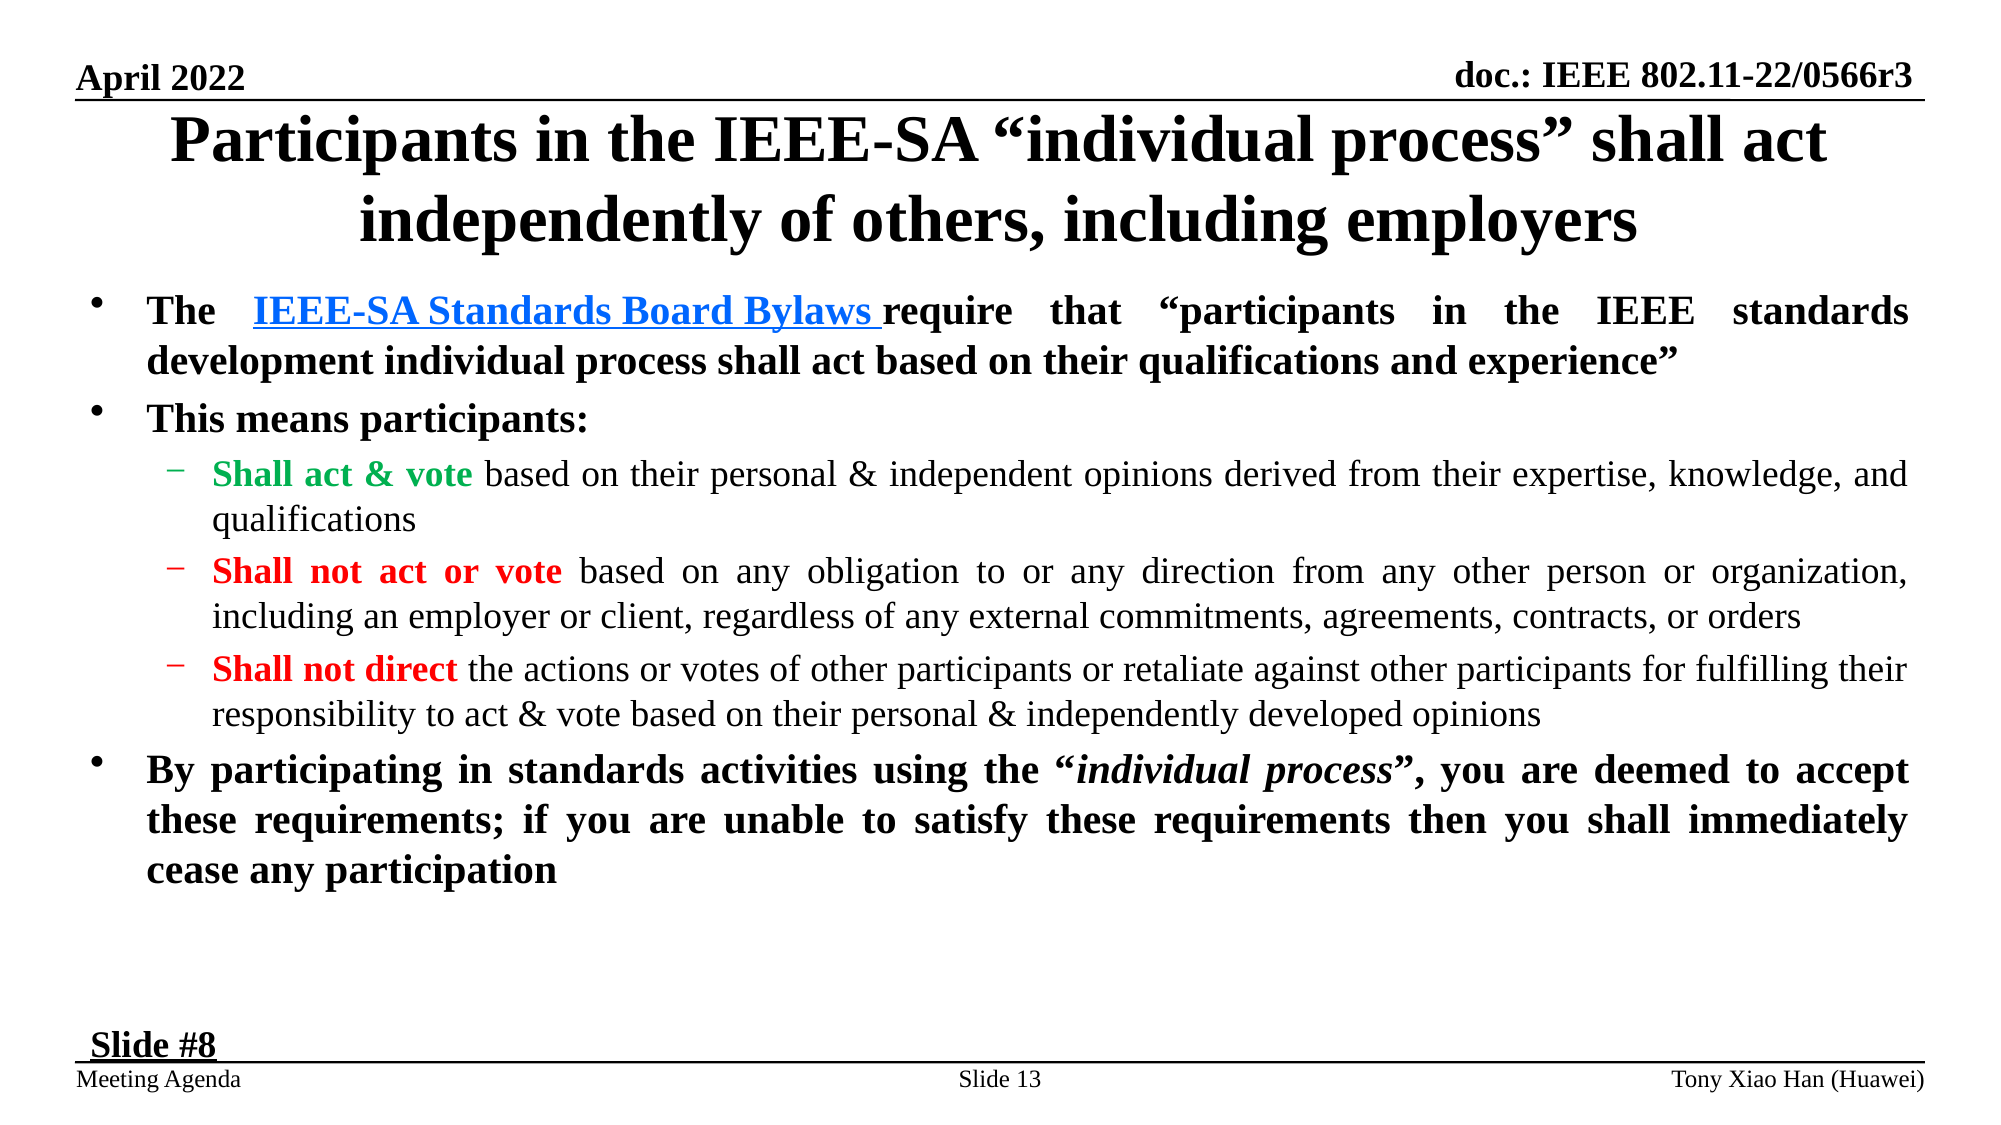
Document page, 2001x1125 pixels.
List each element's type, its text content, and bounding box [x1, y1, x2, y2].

list The IEEE-SA Standards Board Bylaws require that “participants in the IEEE standards development individual process shall act based on their qualifications and experience” This means participants: Shall act & vote based on their personal & independent opinions derived from their expertise, knowledge, and qualifications Shall not act or vote based on any obligation to or any direction from any other person or organization, including an employer or client, regardless of any external commitments, agreements, contracts, or orders Shall not direct the actions or votes of other participants or retaliate against other participants for fulfilling their responsibility to act & vote based on their personal & independently developed opinions By participating in standards activities using the “individual process”, you are deemed to accept these requirements; if you are unable to satisfy these requirements then you shall immediately cease any participation [75, 275, 1925, 1038]
text_box Participants in the IEEE-SA “individual process” shall act independently of others, including employers [75, 87, 1925, 263]
text_box Slide #8 [75, 1012, 232, 1073]
